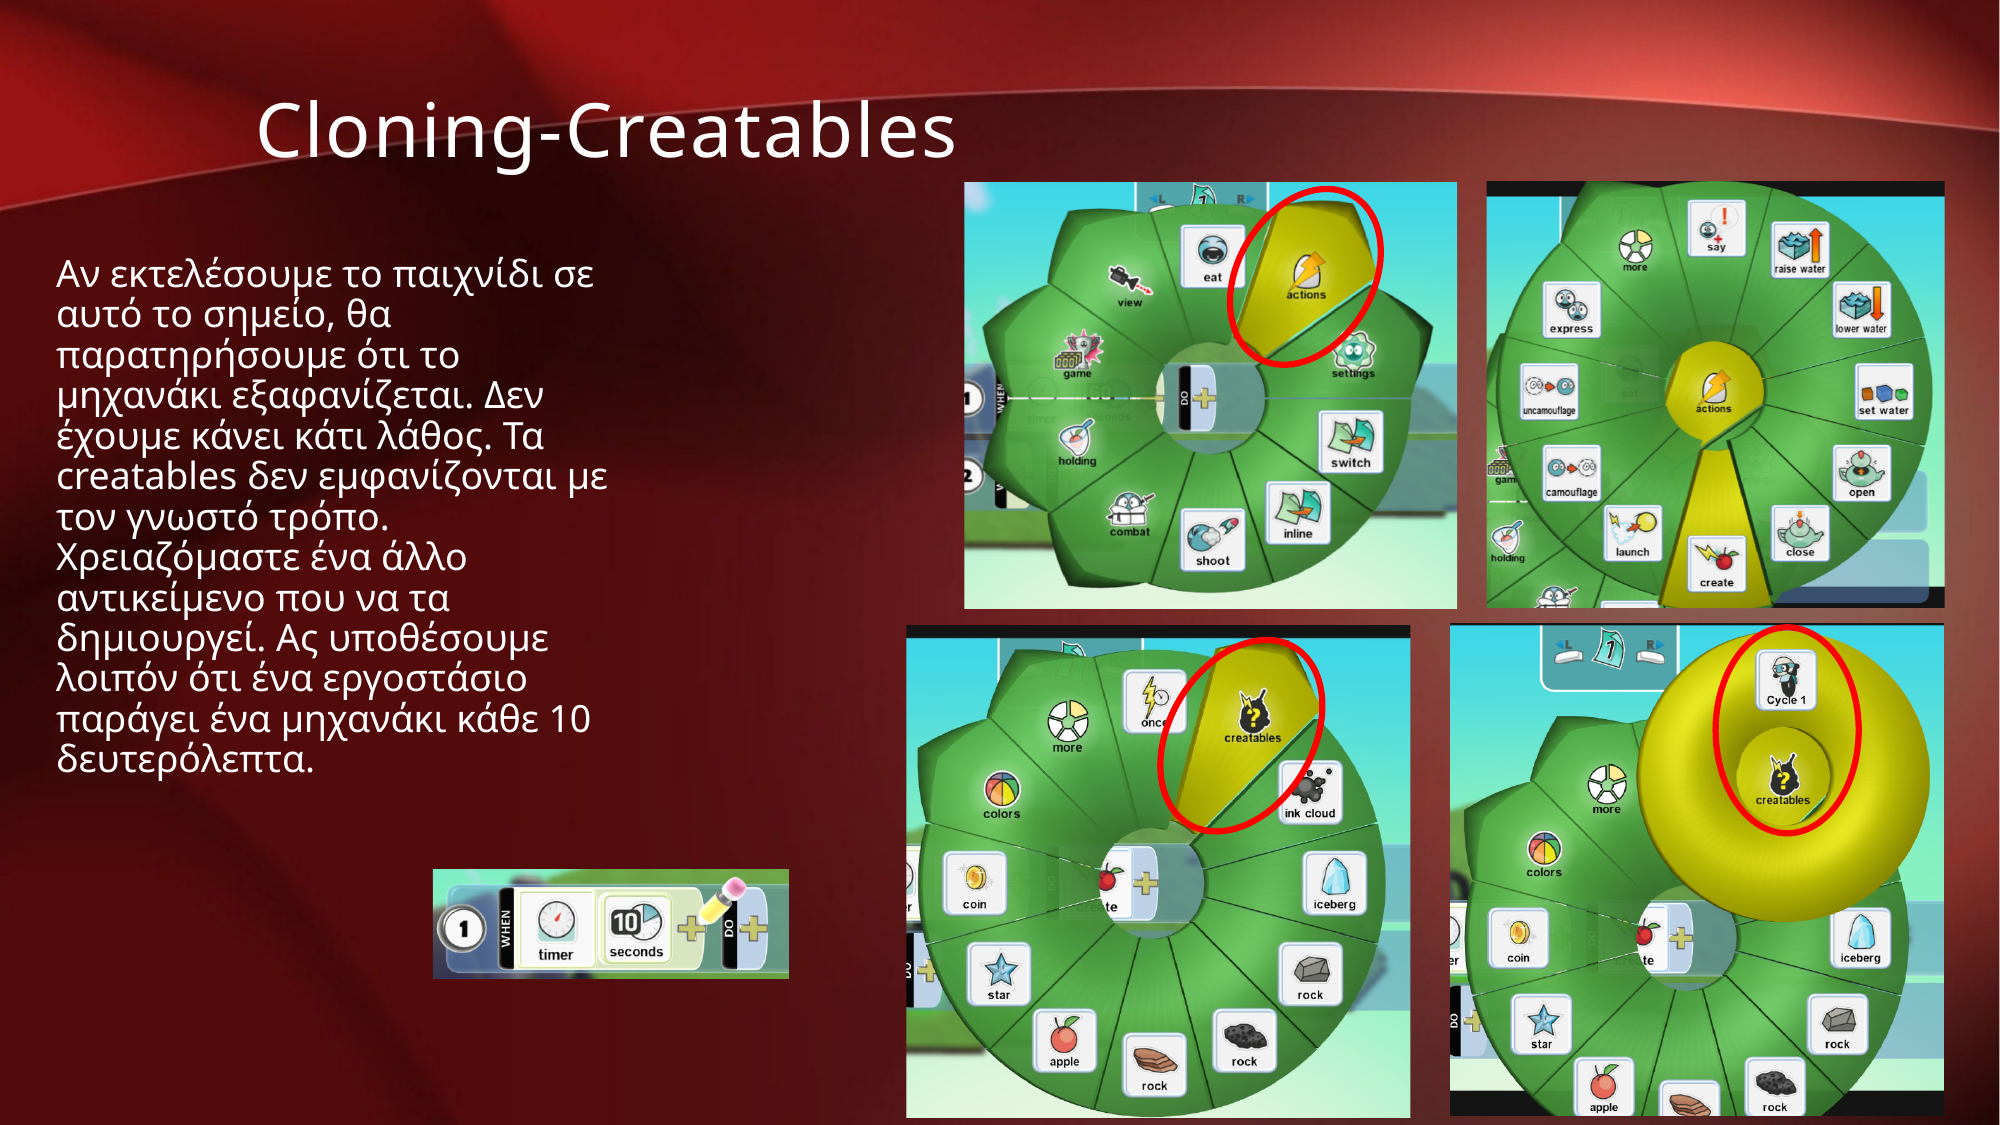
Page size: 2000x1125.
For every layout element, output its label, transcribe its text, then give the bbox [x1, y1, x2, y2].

text_box Cloning-Creatables [240, 66, 1740, 182]
text_box Αν εκτελέσουμε το παιχνίδι σε αυτό το σημείο, θα παρατηρήσουμε ότι το μηχανάκι εξαφανίζεται. Δεν έχουμε κάνει κάτι λάθος. Τα creatables δεν εμφανίζονται με τον γνωστό τρόπο. Χρειαζόμαστε ένα άλλο αντικείμενο που να τα δημιουργεί. Ας υποθέσουμε λοιπόν ότι ένα εργοστάσιο παράγει ένα μηχανάκι κάθε 10 δευτερόλεπτα. [36, 245, 638, 979]
list [148, 295, 1848, 1030]
picture [0, 0, 2000, 1125]
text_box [905, 623, 1945, 1118]
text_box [963, 180, 1945, 609]
